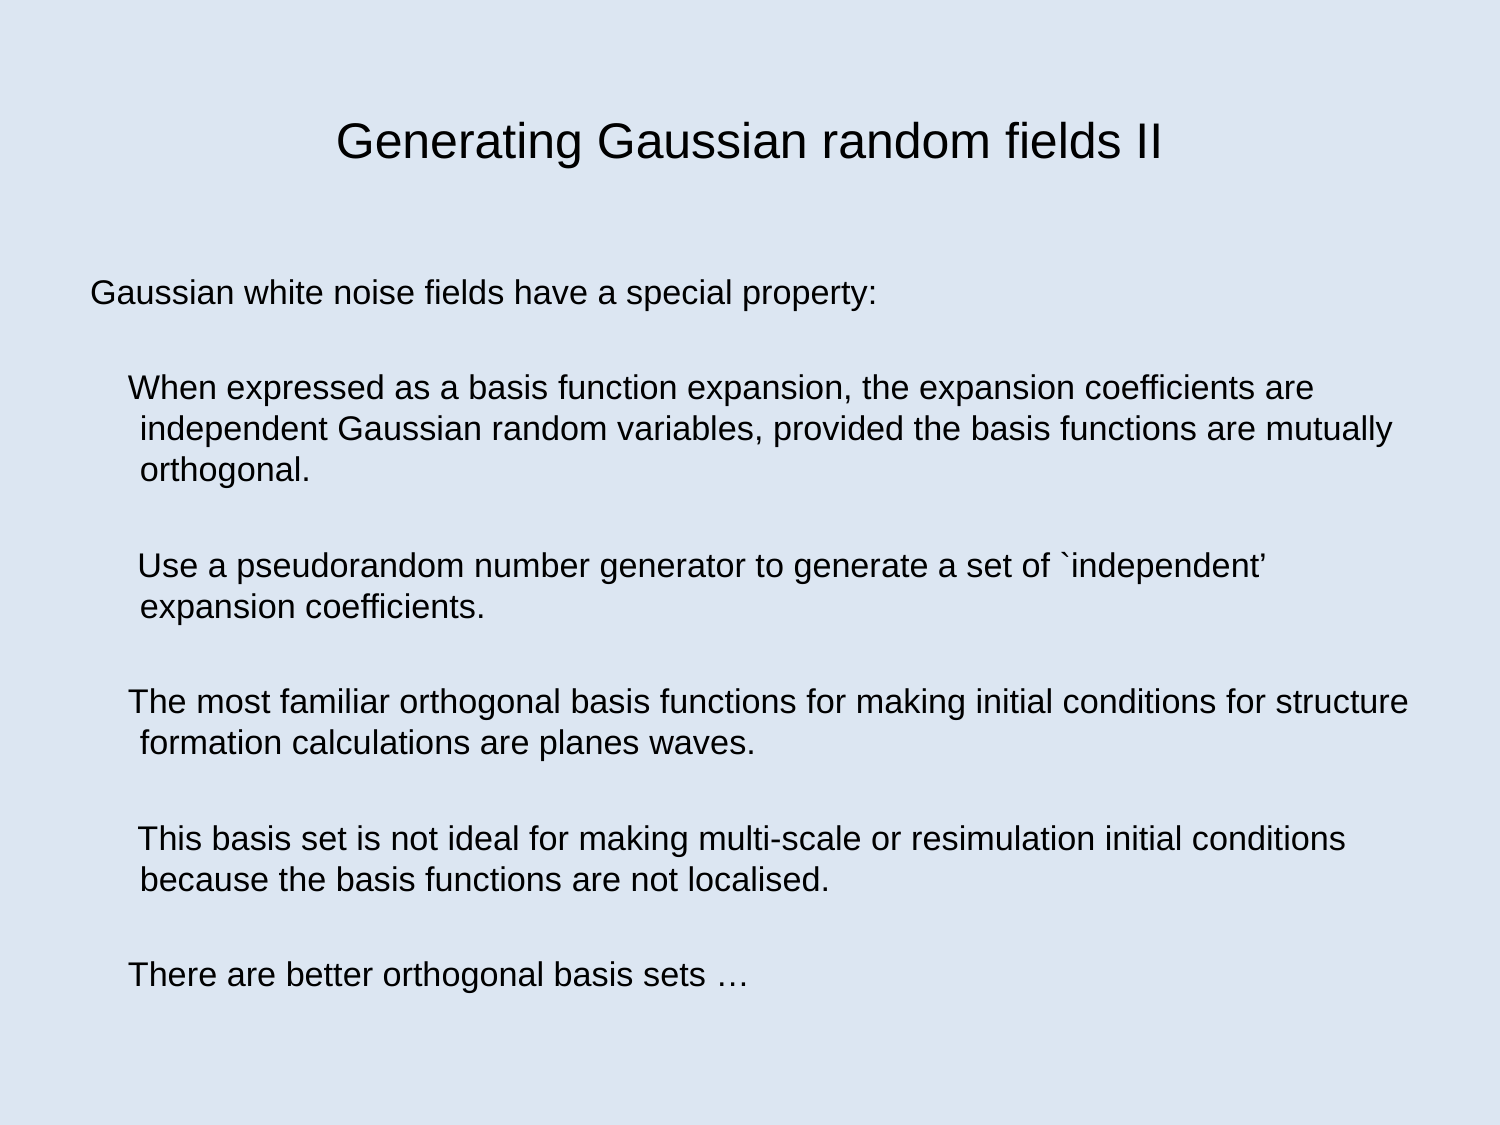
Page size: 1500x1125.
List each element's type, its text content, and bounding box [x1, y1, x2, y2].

title Generating Gaussian random fields II [75, 45, 1425, 233]
list Gaussian white noise fields have a special property: When expressed as a basis function expansion, the expansion coefficients are independent Gaussian random variables, provided the basis functions are mutually orthogonal. Use a pseudorandom number generator to generate a set of `independent’ expansion coefficients. The most familiar orthogonal basis functions for making initial conditions for structure formation calculations are planes waves. This basis set is not ideal for making multi-scale or resimulation initial conditions because the basis functions are not localised. There are better orthogonal basis sets … [75, 262, 1425, 1005]
